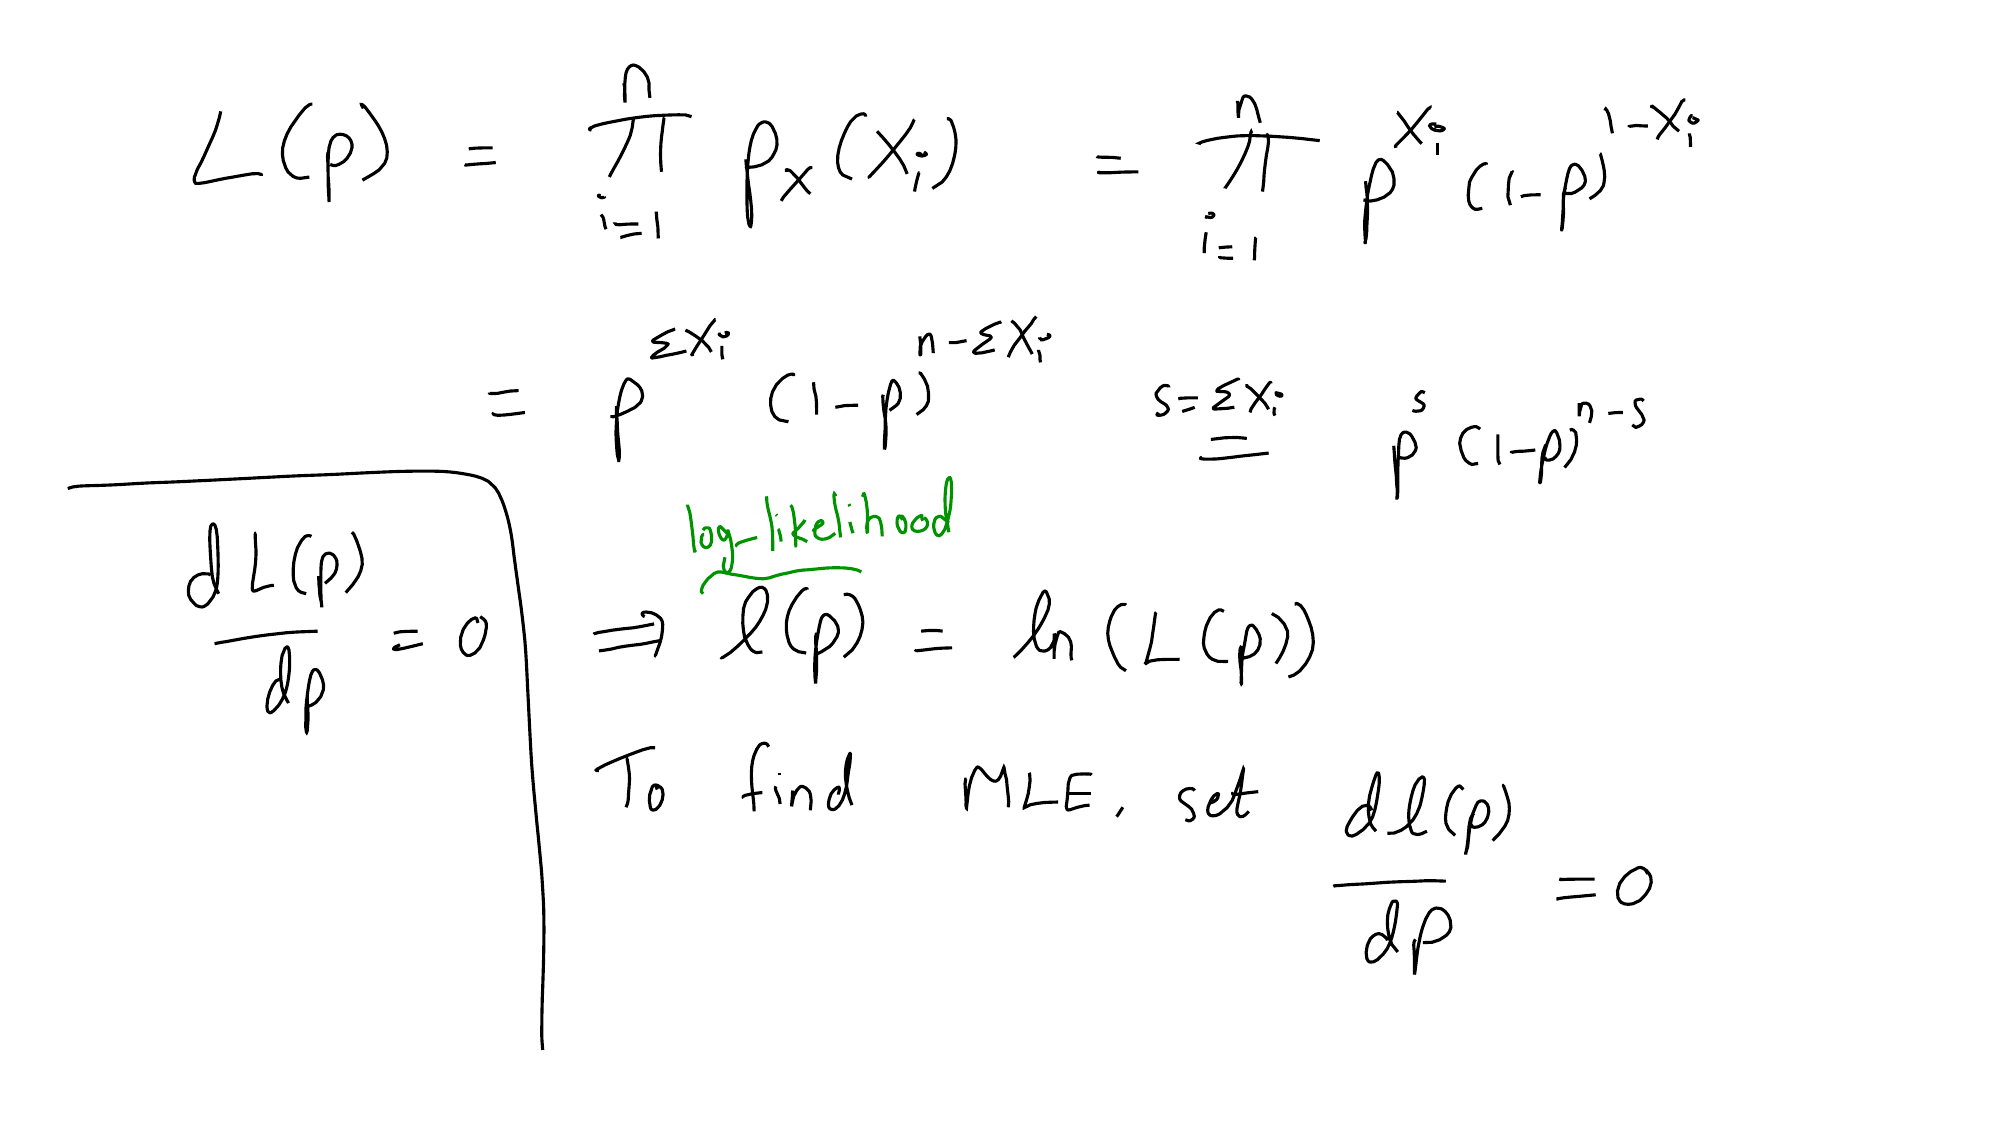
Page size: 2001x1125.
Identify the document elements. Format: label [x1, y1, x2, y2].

text_box [1013, 591, 1314, 684]
text_box [1363, 99, 1698, 243]
text_box [610, 319, 729, 461]
text_box [459, 616, 487, 656]
text_box [67, 470, 545, 1050]
text_box [745, 113, 957, 227]
text_box [589, 64, 692, 239]
text_box [1096, 156, 1139, 173]
text_box [1199, 95, 1320, 261]
text_box [964, 766, 1123, 817]
text_box [1393, 391, 1645, 499]
text_box [596, 747, 664, 811]
text_box [720, 587, 863, 684]
text_box [1556, 867, 1652, 905]
text_box [1179, 768, 1259, 821]
text_box [188, 523, 423, 733]
text_box [1333, 772, 1510, 975]
text_box [464, 147, 496, 166]
text_box [1155, 379, 1282, 460]
text_box [770, 316, 1050, 450]
text_box [489, 390, 525, 416]
text_box [593, 612, 663, 657]
text_box [194, 104, 388, 203]
text_box [743, 743, 853, 812]
text_box [916, 630, 953, 651]
text_box [687, 477, 952, 594]
